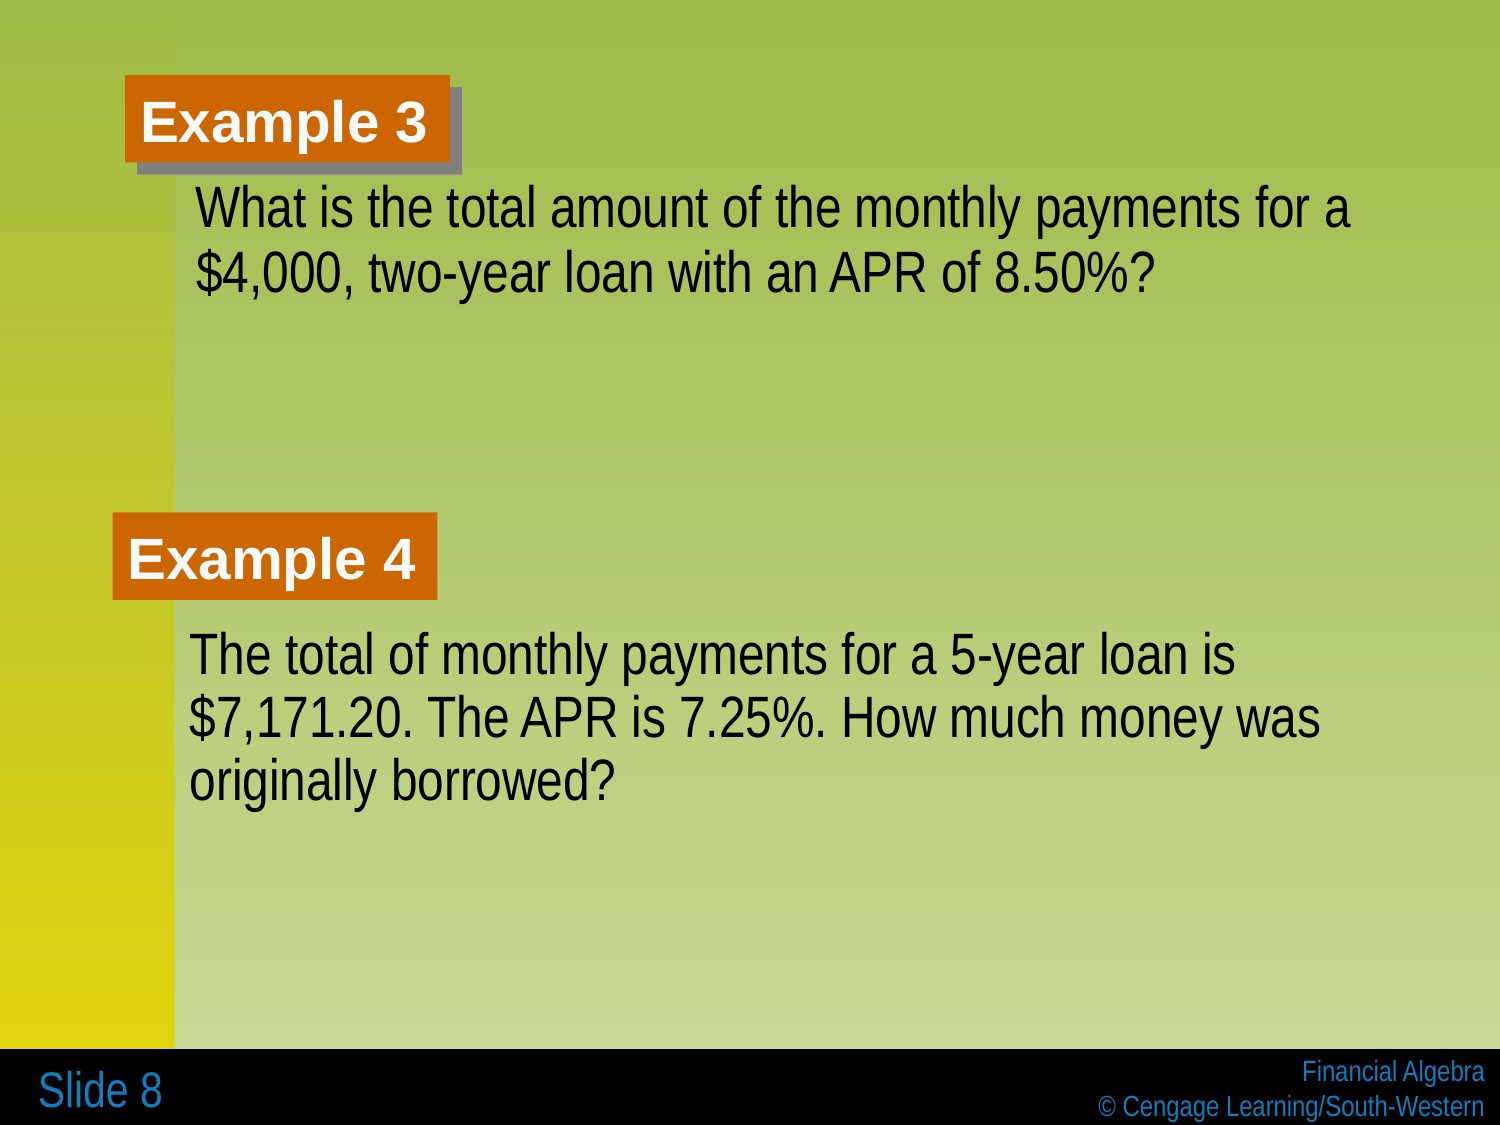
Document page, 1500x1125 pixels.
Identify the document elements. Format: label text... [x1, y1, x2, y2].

text_box Example 4 [112, 512, 438, 600]
slide_number Slide 8 [0, 1050, 330, 1125]
title Example 3 [125, 75, 450, 162]
text_box The total of monthly payments for a 5-year loan is $7,171.20. The APR is 7.25%. How much money was originally borrowed? [174, 616, 1413, 821]
list What is the total amount of the monthly payments for a $4,000, two-year loan with an APR of 8.50%? [125, 162, 1400, 913]
